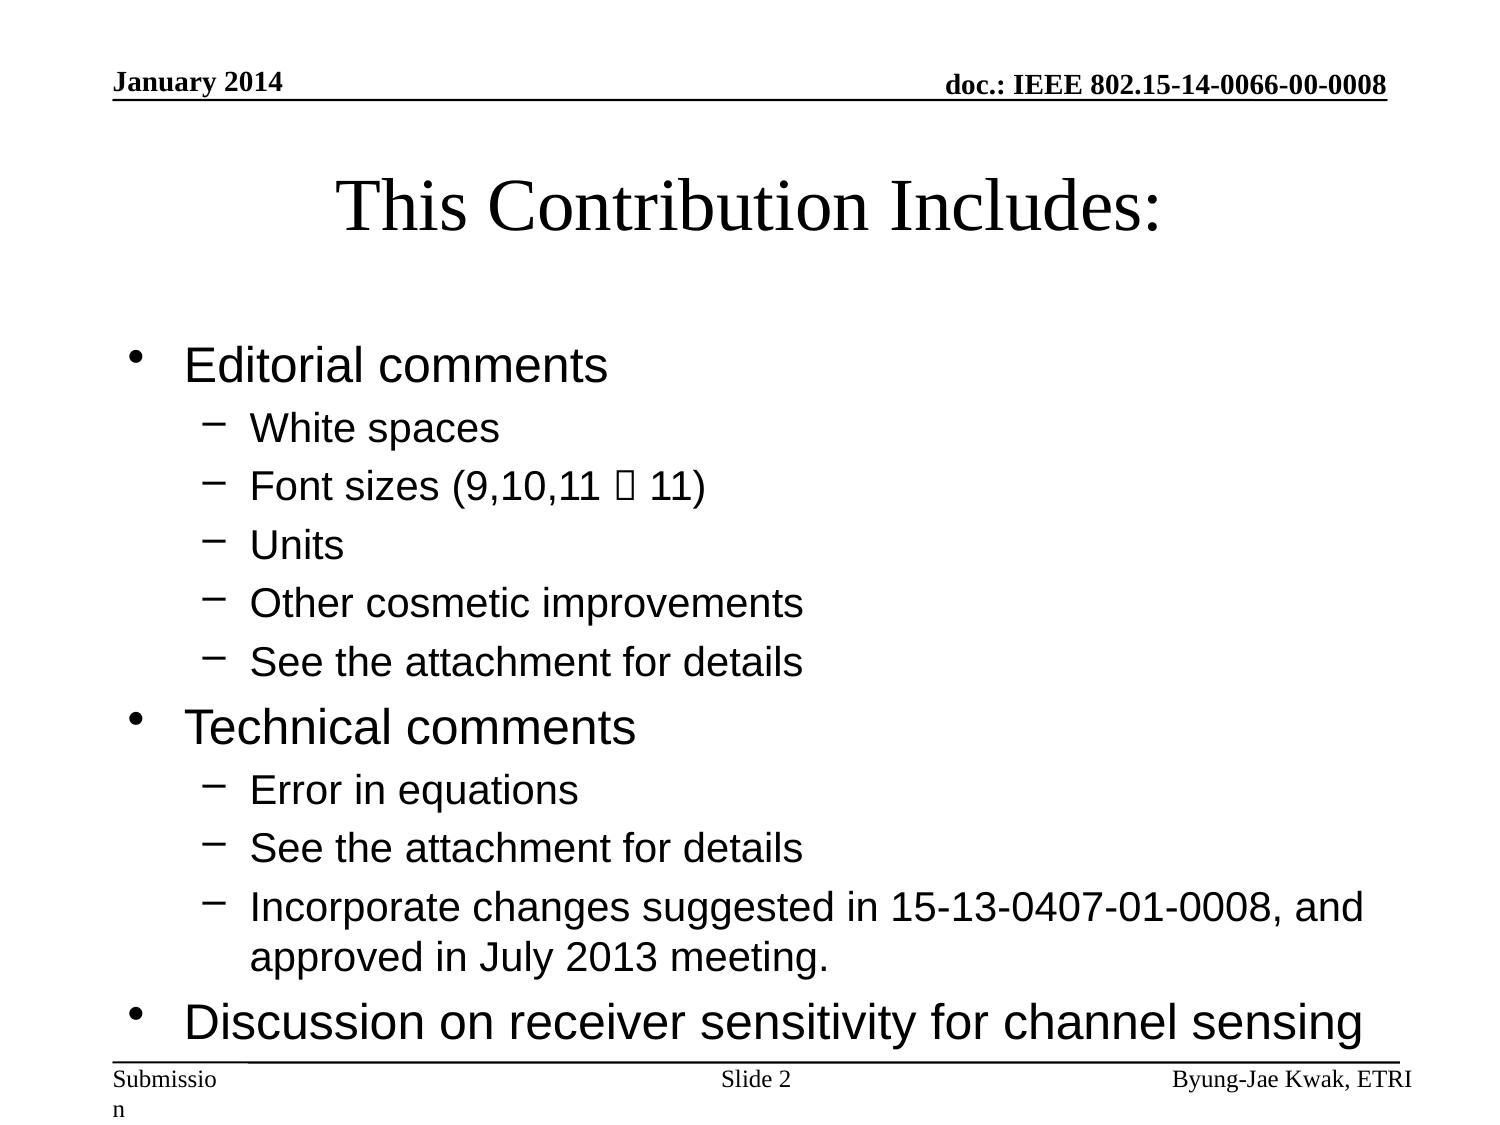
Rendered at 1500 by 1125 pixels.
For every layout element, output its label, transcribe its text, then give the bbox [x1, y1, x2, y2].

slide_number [112, 62, 375, 98]
footer Byung-Jae Kwak, ETRI [900, 1062, 1413, 1093]
slide_number Slide 2 [712, 1062, 800, 1093]
title This Contribution Includes: [112, 112, 1388, 288]
list Editorial comments White spaces Font sizes (9,10,11  11) Units Other cosmetic improvements See the attachment for details Technical comments Error in equations See the attachment for details Incorporate changes suggested in 15-13-0407-01-0008, and approved in July 2013 meeting. Discussion on receiver sensitivity for channel sensing [112, 324, 1388, 1000]
